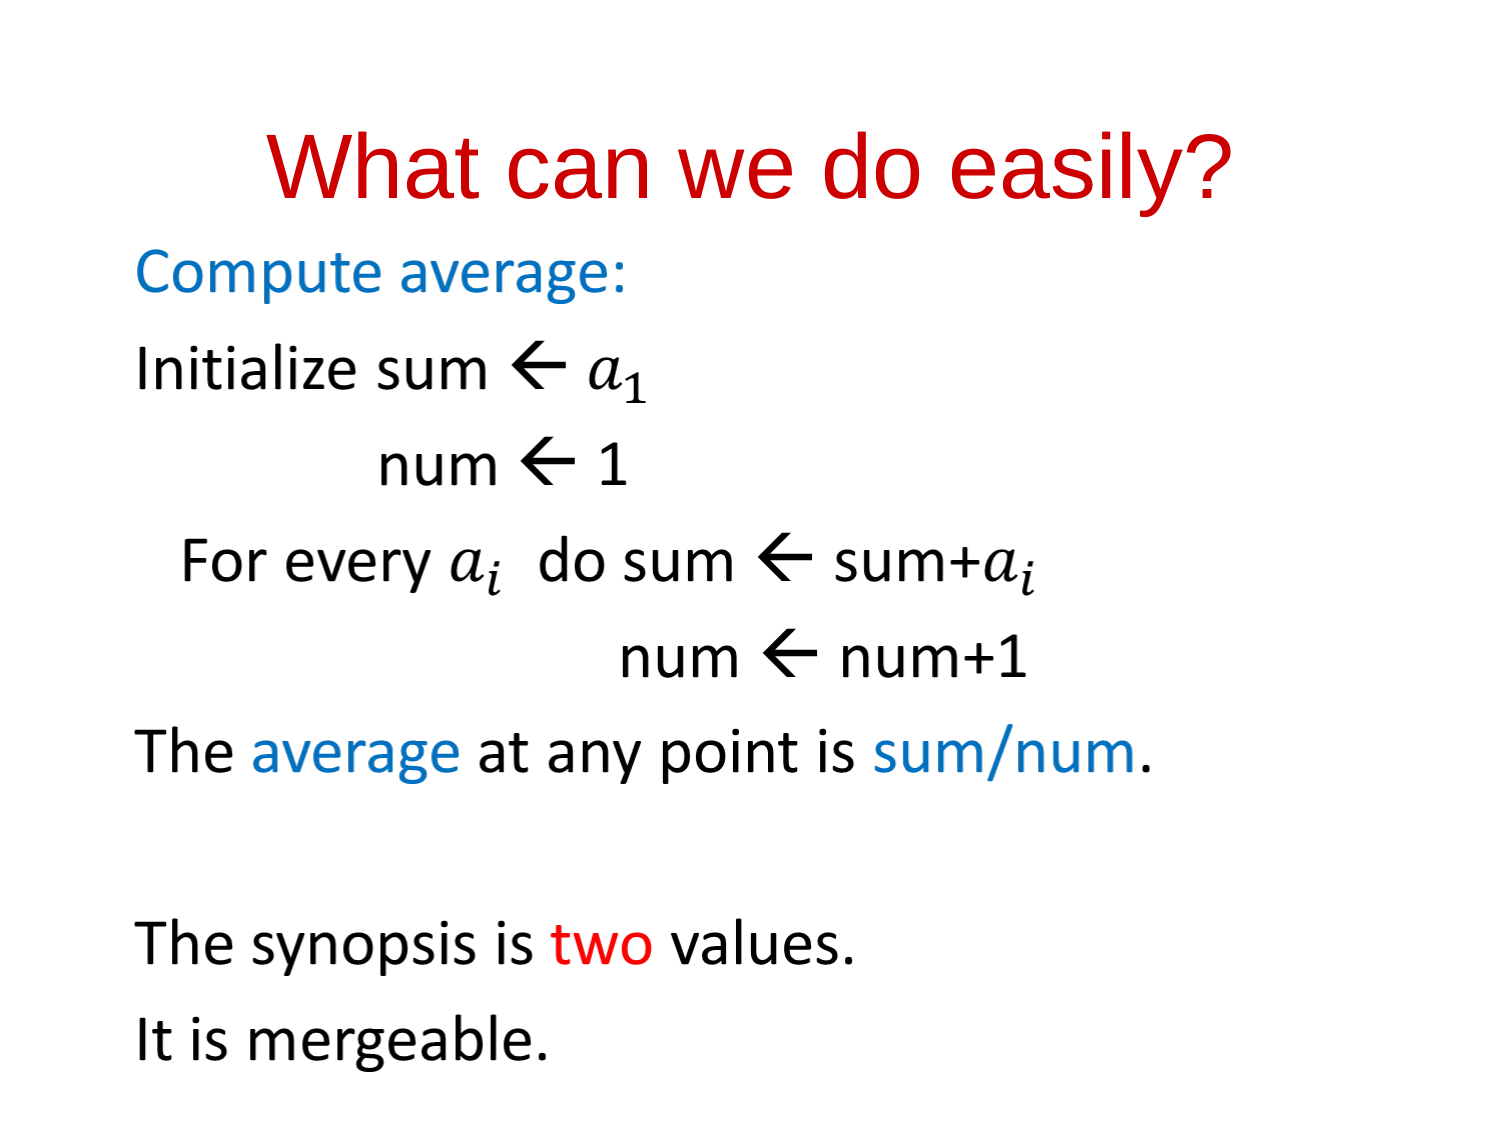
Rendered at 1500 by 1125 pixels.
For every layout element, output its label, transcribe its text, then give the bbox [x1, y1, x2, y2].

text_box [44, 222, 1458, 1106]
text_box What can we do easily? [101, 114, 1401, 220]
